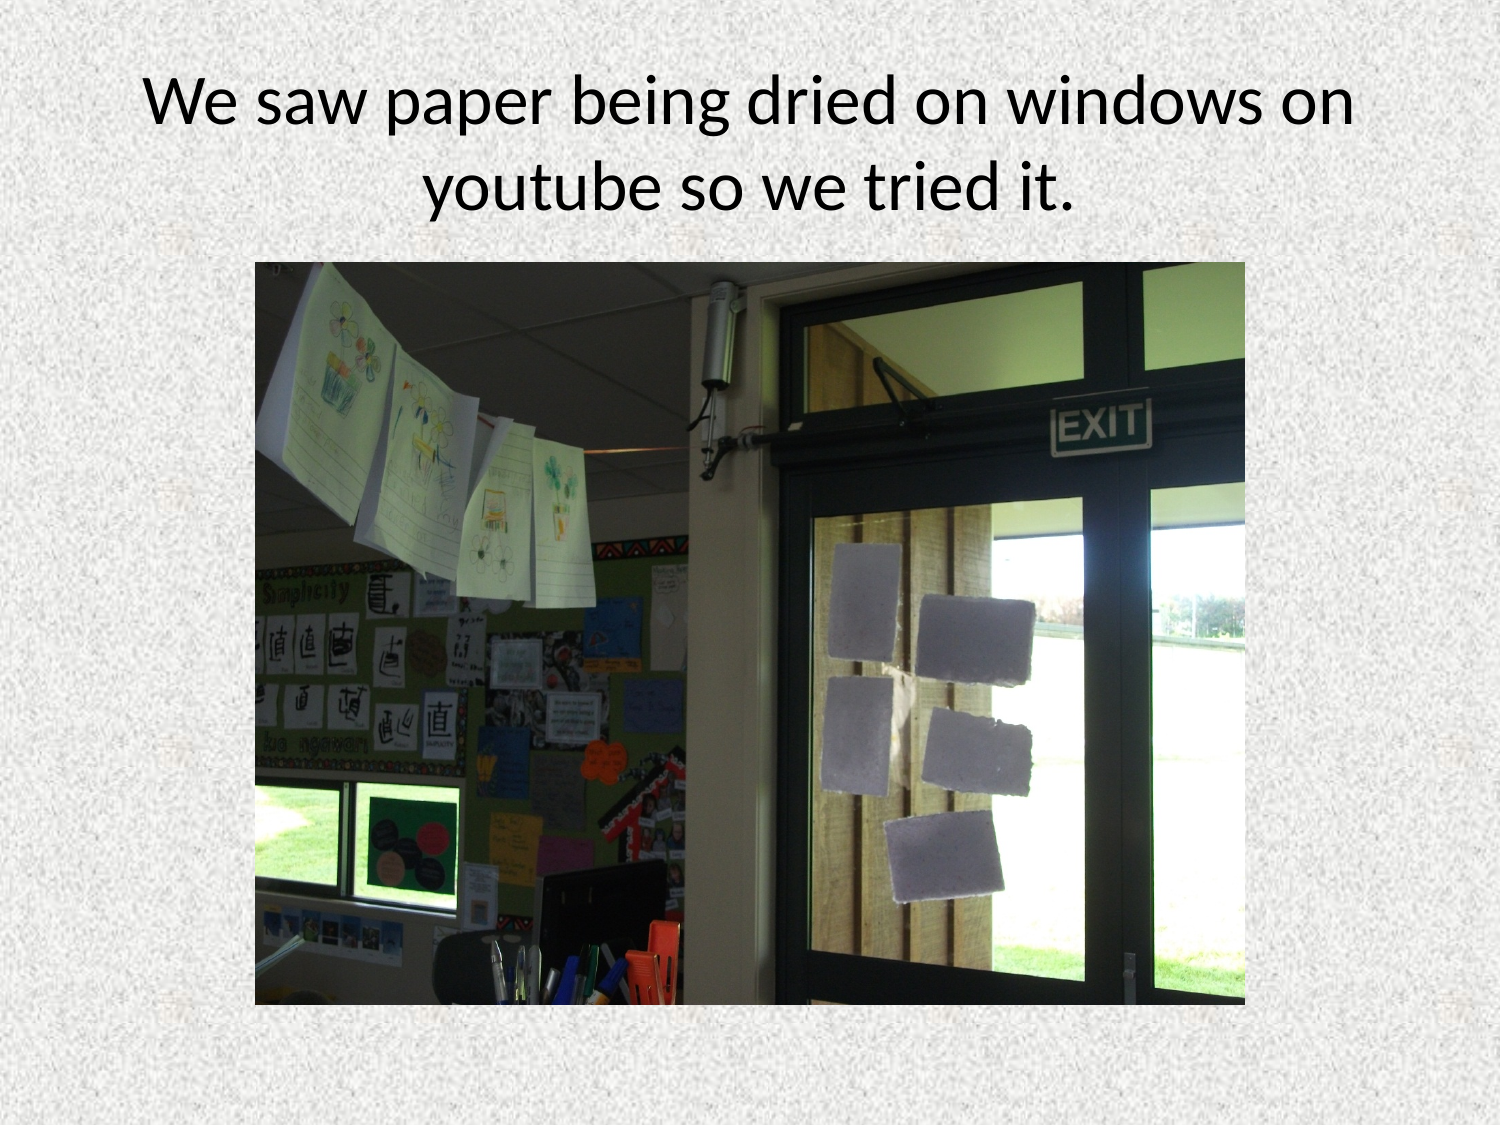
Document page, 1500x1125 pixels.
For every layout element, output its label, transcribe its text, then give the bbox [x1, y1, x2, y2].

title We saw paper being dried on windows on youtube so we tried it. [75, 45, 1425, 233]
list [254, 262, 1246, 1006]
picture [0, 0, 1500, 1125]
